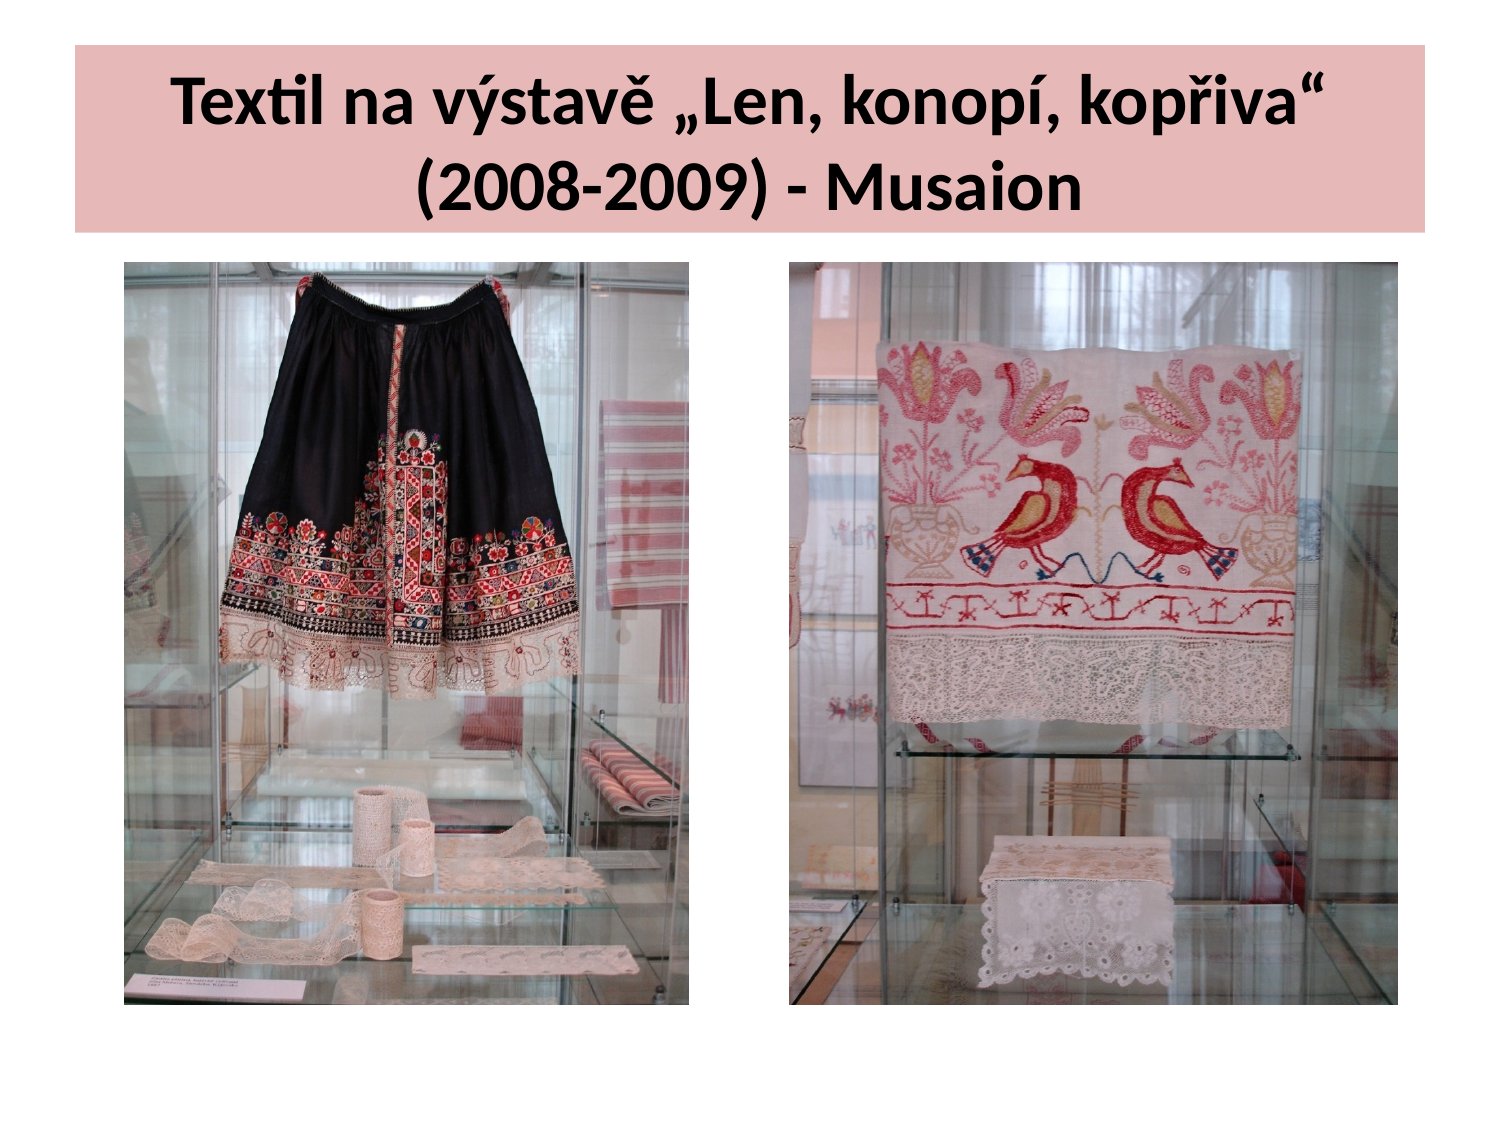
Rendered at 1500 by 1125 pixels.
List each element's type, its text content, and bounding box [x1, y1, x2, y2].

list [123, 262, 689, 1006]
title Textil na výstavě „Len, konopí, kopřiva“ (2008-2009) - Musaion [75, 45, 1425, 233]
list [789, 262, 1399, 1006]
